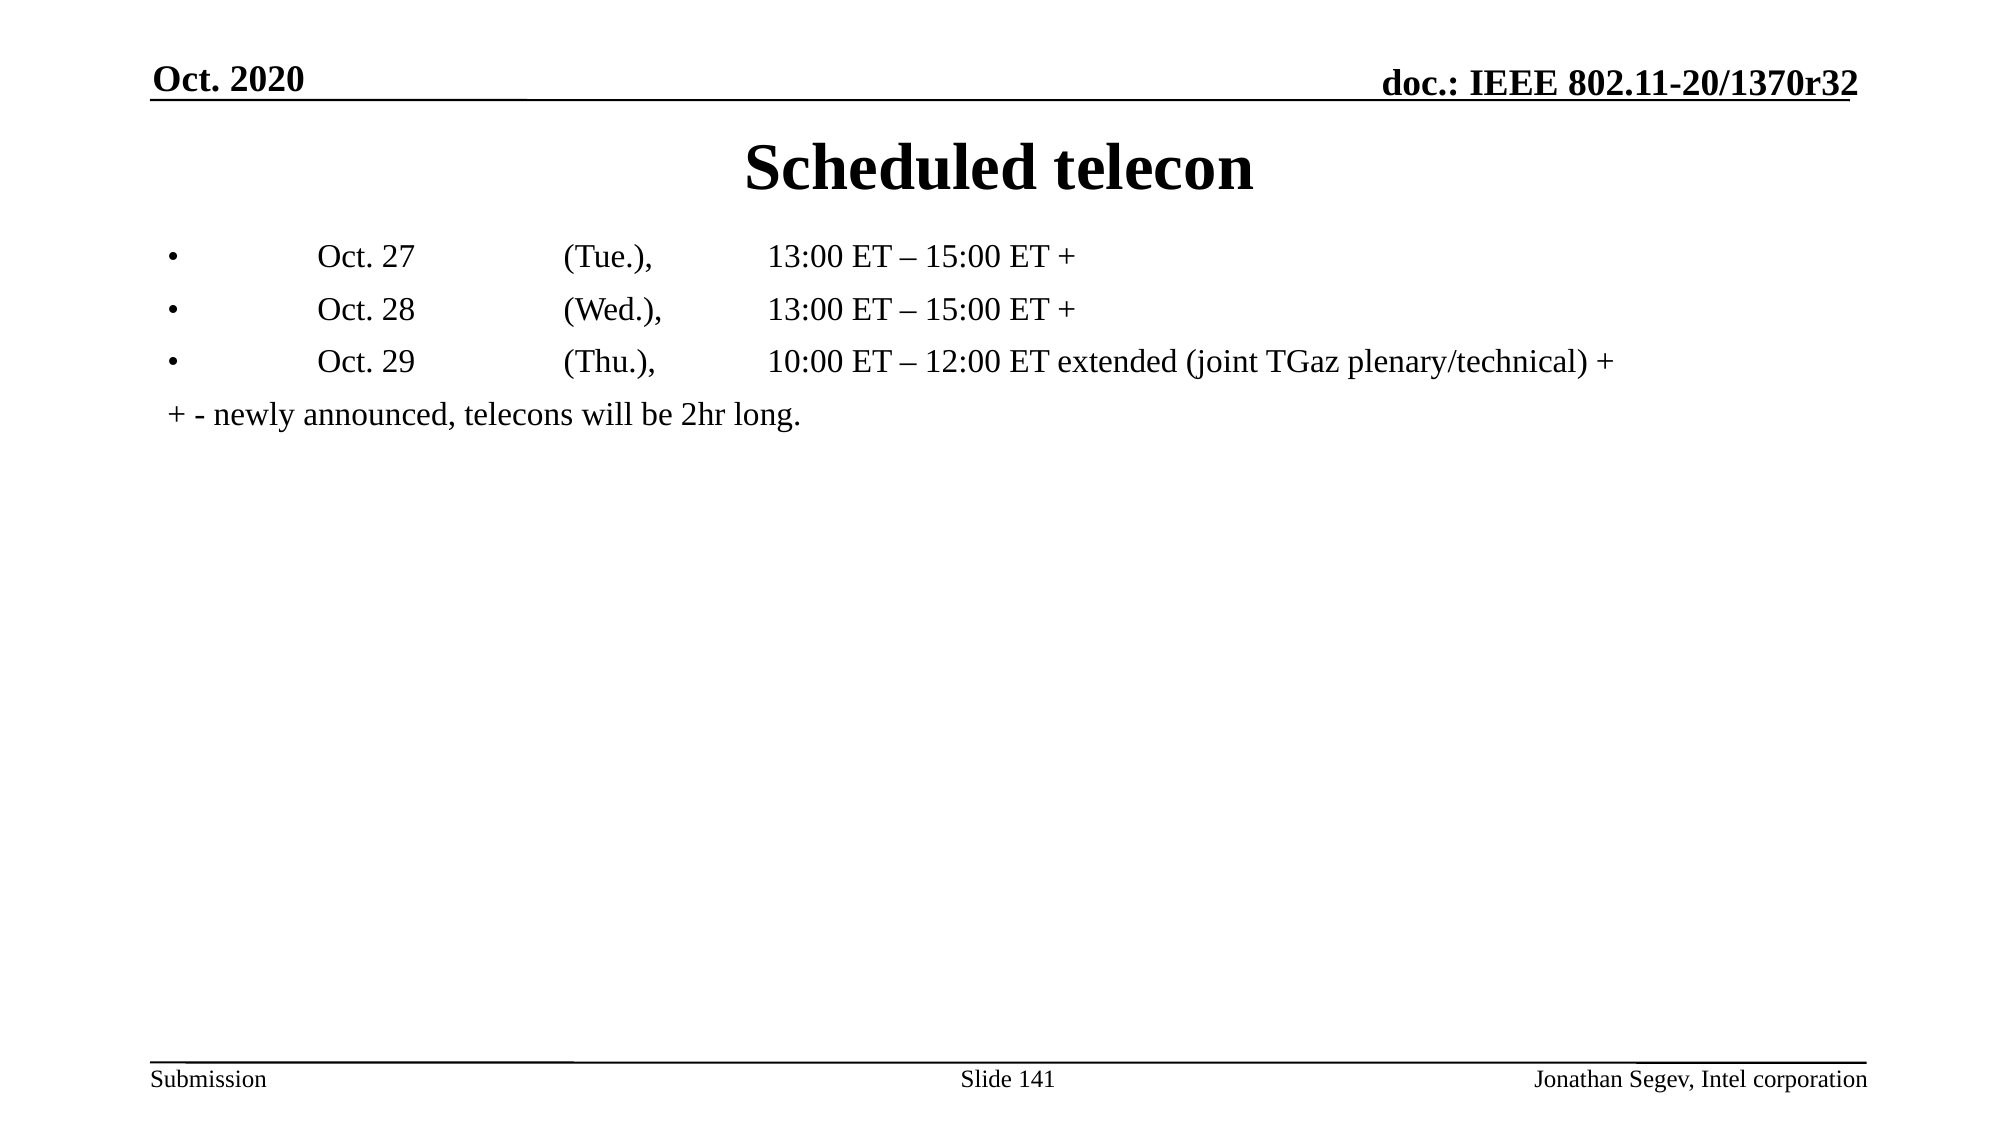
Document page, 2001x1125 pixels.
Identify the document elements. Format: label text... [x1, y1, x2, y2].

text_box • Oct. 27 (Tue.), 13:00 ET – 15:00 ET + • Oct. 28 (Wed.), 13:00 ET – 15:00 ET + • Oct. 29 (Thu.), 10:00 ET – 12:00 ET extended (joint TGaz plenary/technical) + + - newly announced, telecons will be 2hr long. [152, 227, 1960, 1010]
footer Jonathan Segev, Intel corporation [1171, 1061, 1869, 1093]
title Scheduled telecon [149, 112, 1850, 215]
slide_number Slide 141 [950, 1061, 1067, 1123]
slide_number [152, 54, 563, 100]
